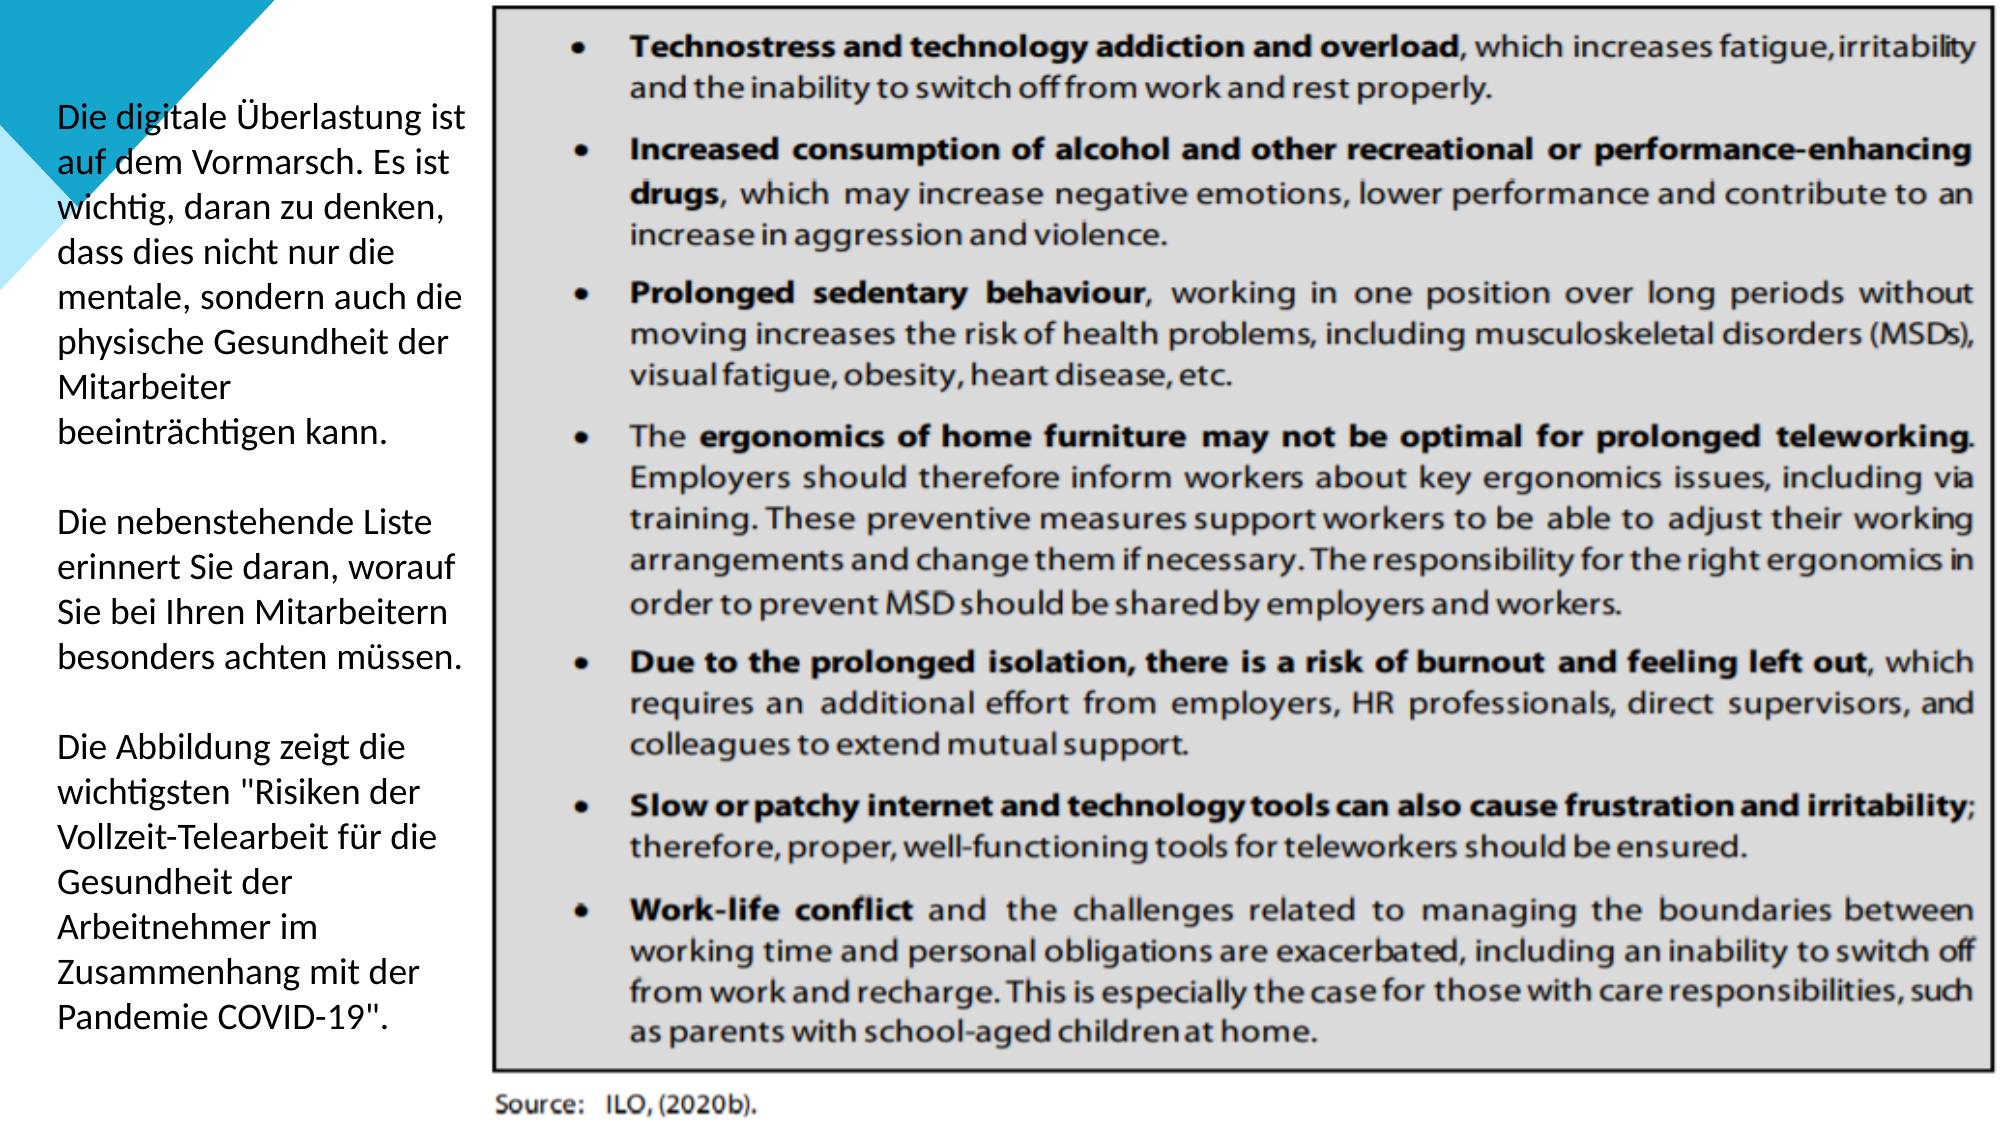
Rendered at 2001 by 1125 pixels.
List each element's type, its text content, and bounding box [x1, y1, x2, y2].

text_box Die digitale Überlastung ist auf dem Vormarsch. Es ist wichtig, daran zu denken, dass dies nicht nur die mentale, sondern auch die physische Gesundheit der Mitarbeiter beeinträchtigen kann. Die nebenstehende Liste erinnert Sie daran, worauf Sie bei Ihren Mitarbeitern besonders achten müssen. Die Abbildung zeigt die wichtigsten "Risiken der Vollzeit-Telearbeit für die Gesundheit der Arbeitnehmer im Zusammenhang mit der Pandemie COVID-19". [42, 84, 483, 1090]
picture [483, 0, 2000, 1125]
